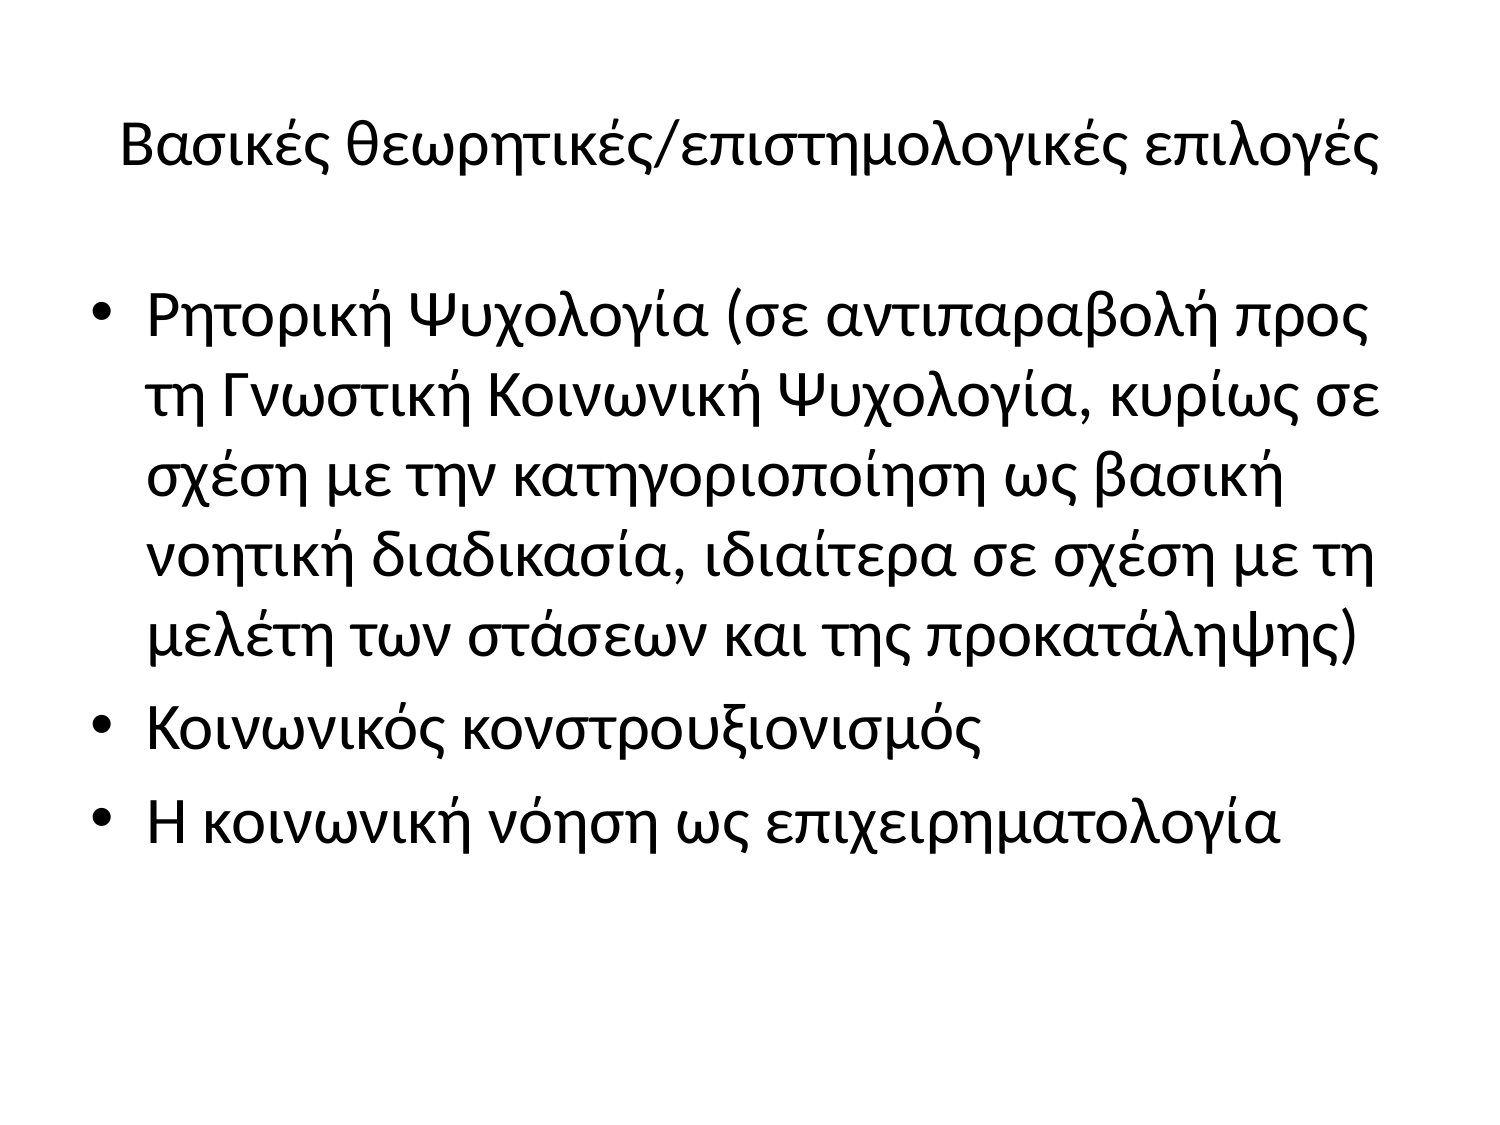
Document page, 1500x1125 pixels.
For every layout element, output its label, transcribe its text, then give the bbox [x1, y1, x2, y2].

list Ρητορική Ψυχολογία (σε αντιπαραβολή προς τη Γνωστική Κοινωνική Ψυχολογία, κυρίως σε σχέση με την κατηγοριοποίηση ως βασική νοητική διαδικασία, ιδιαίτερα σε σχέση με τη μελέτη των στάσεων και της προκατάληψης) Κοινωνικός κονστρουξιονισμός Η κοινωνική νόηση ως επιχειρηματολογία [75, 262, 1425, 1005]
title Βασικές θεωρητικές/επιστημολογικές επιλογές [75, 45, 1425, 233]
